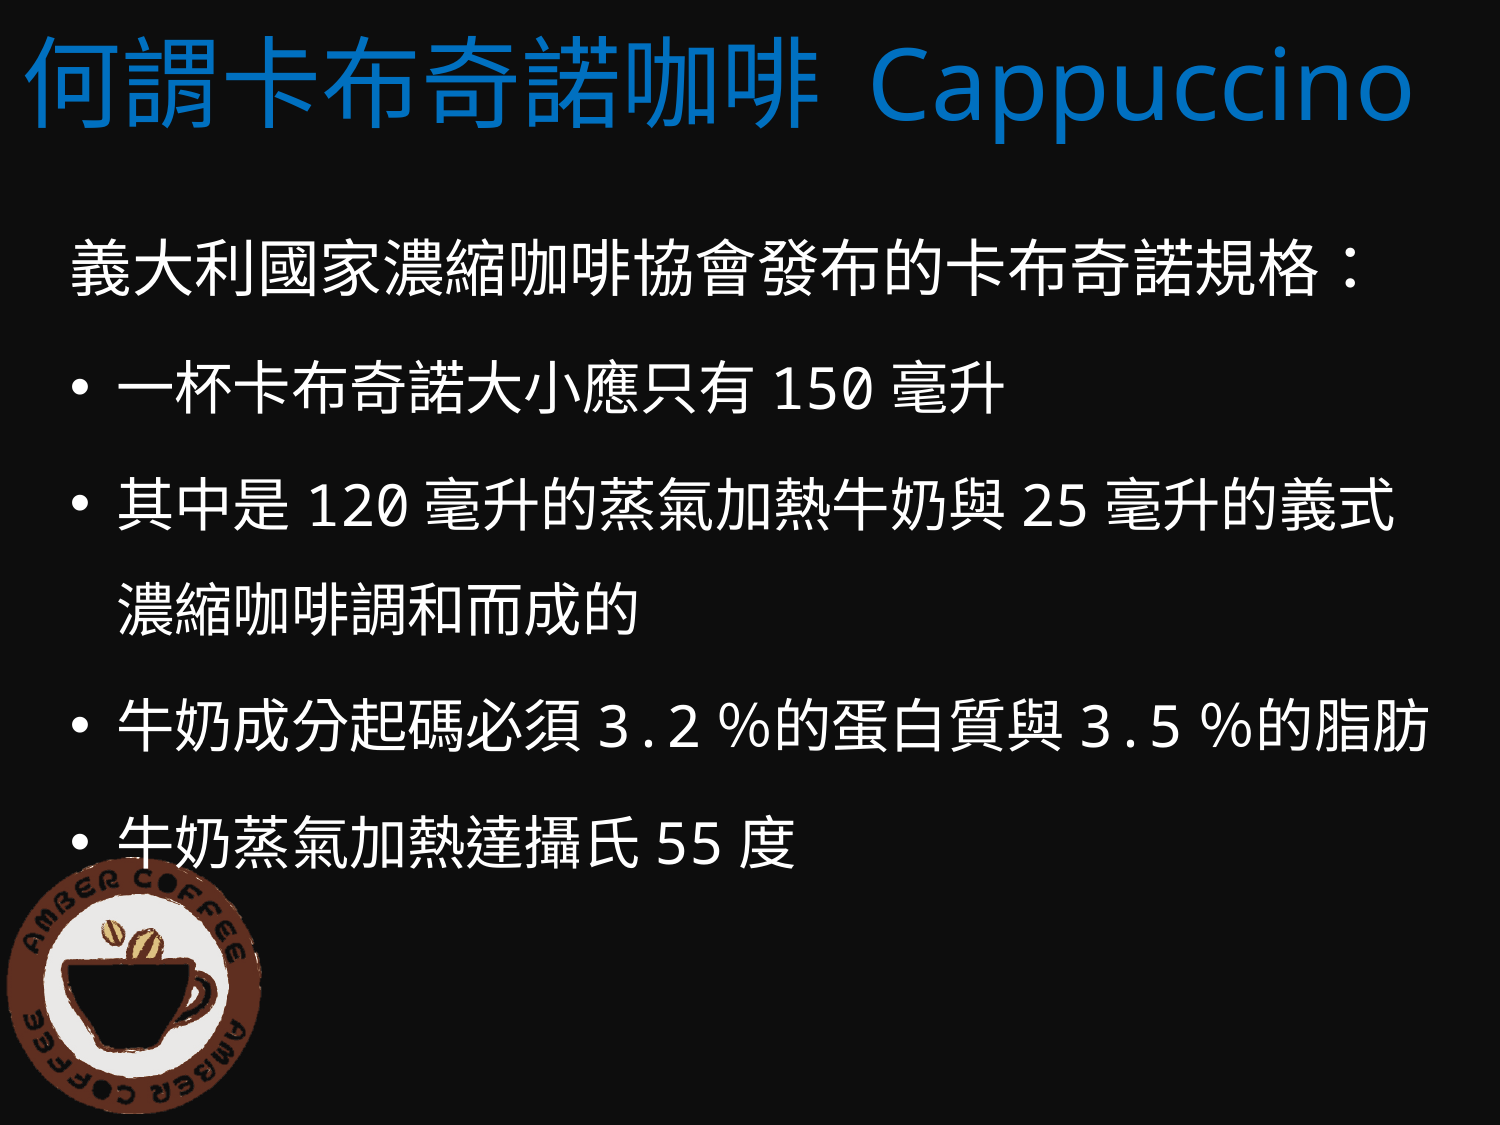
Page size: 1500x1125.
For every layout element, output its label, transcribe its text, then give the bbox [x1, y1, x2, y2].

subtitle 義大利國家濃縮咖啡協會發布的卡布奇諾規格： 一杯卡布奇諾大小應只有150毫升 其中是120毫升的蒸氣加熱牛奶與25毫升的義式濃縮咖啡調和而成的 牛奶成分起碼必須3.2％的蛋白質與3.5％的脂肪 牛奶蒸氣加熱達攝氏55度 [41, 184, 1459, 962]
title 何謂卡布奇諾咖啡 Cappuccino [6, 0, 1500, 161]
picture [6, 857, 263, 1114]
